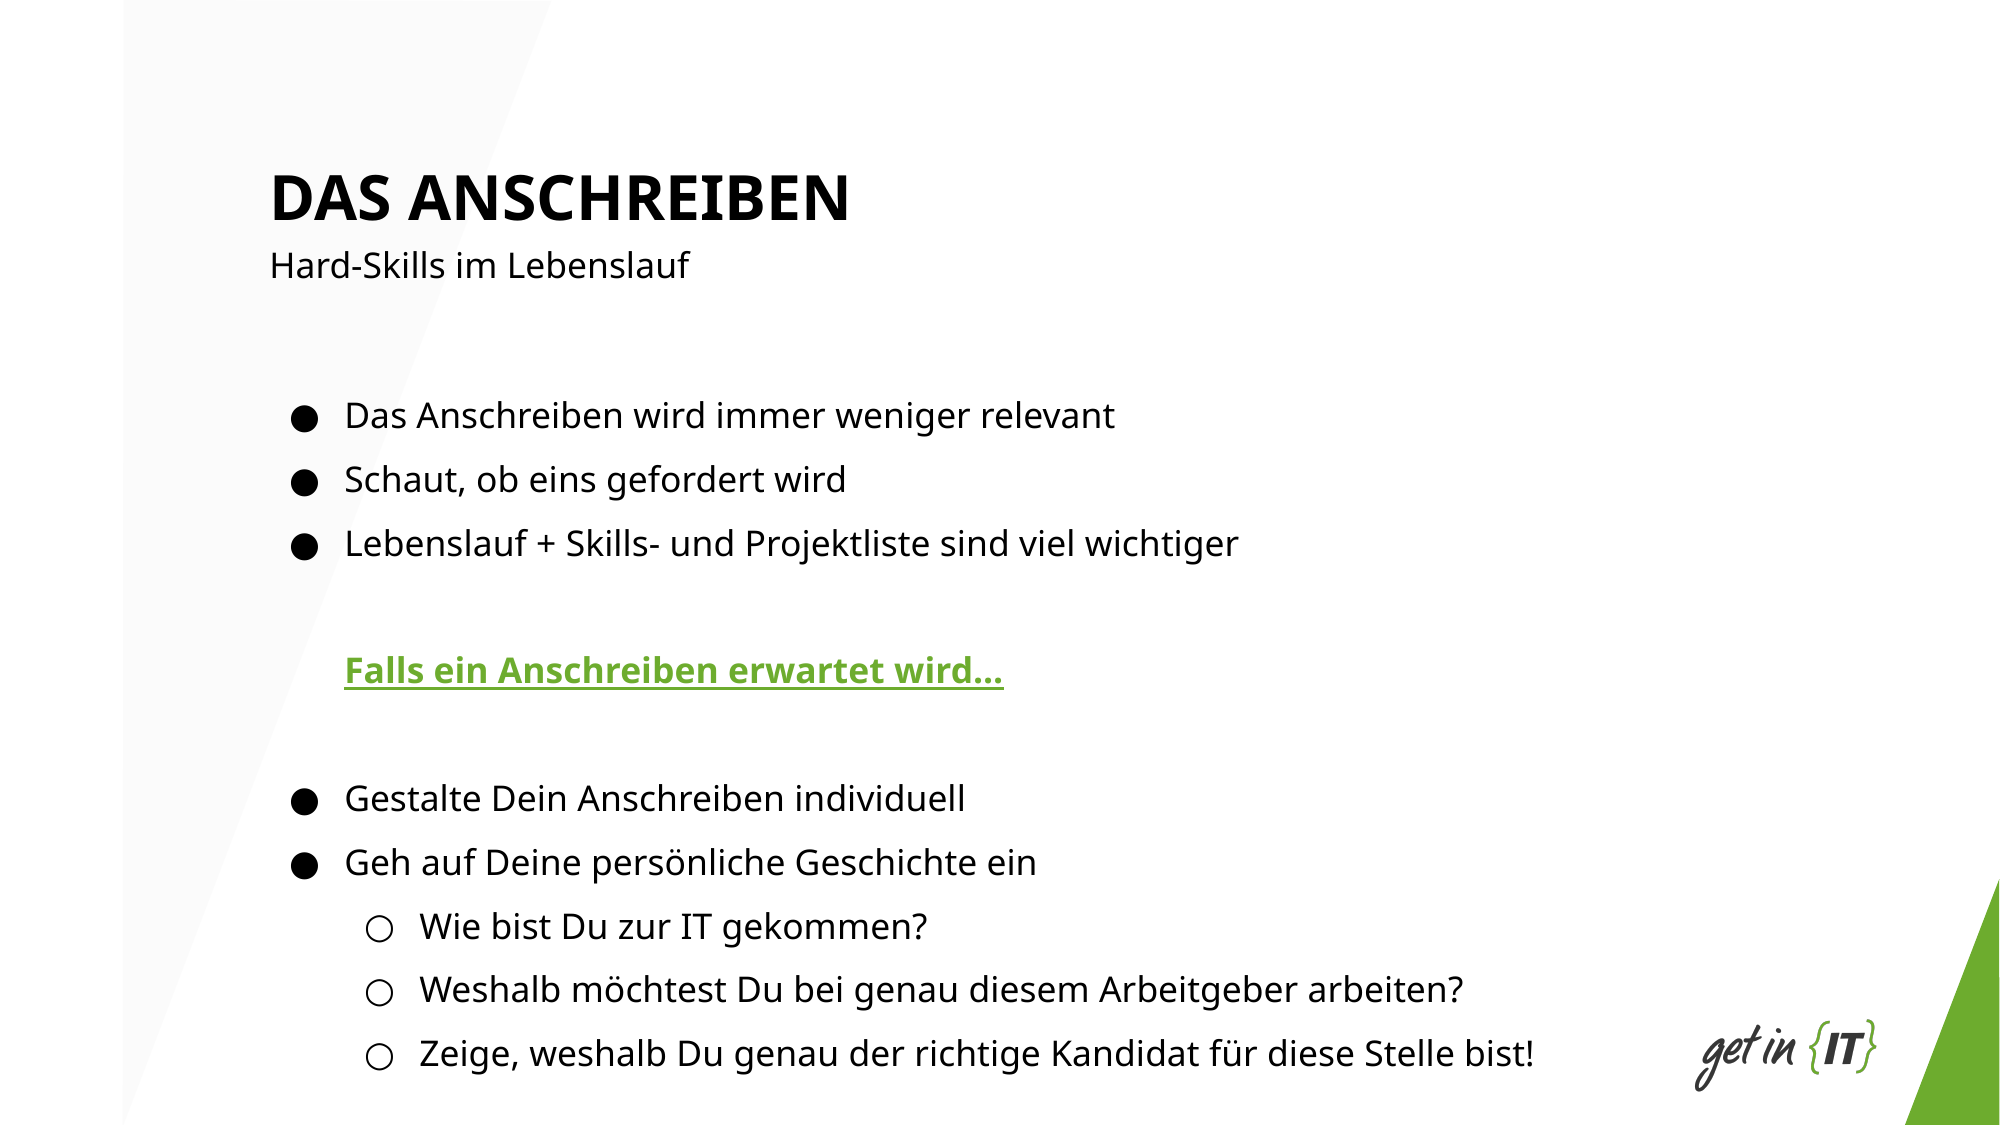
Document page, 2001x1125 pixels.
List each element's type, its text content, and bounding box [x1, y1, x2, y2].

text_box Das Anschreiben wird immer weniger relevant Schaut, ob eins gefordert wird Lebenslauf + Skills- und Projektliste sind viel wichtiger Falls ein Anschreiben erwartet wird... Gestalte Dein Anschreiben individuell Geh auf Deine persönliche Geschichte ein Wie bist Du zur IT gekommen? Weshalb möchtest Du bei genau diesem Arbeitgeber arbeiten? Zeige, weshalb Du genau der richtige Kandidat für diese Stelle bist! [254, 364, 1855, 845]
text_box DAS ANSCHREIBEN [254, 60, 1046, 215]
picture [1673, 957, 1889, 1125]
text_box Hard-Skills im Lebenslauf [254, 226, 1182, 273]
